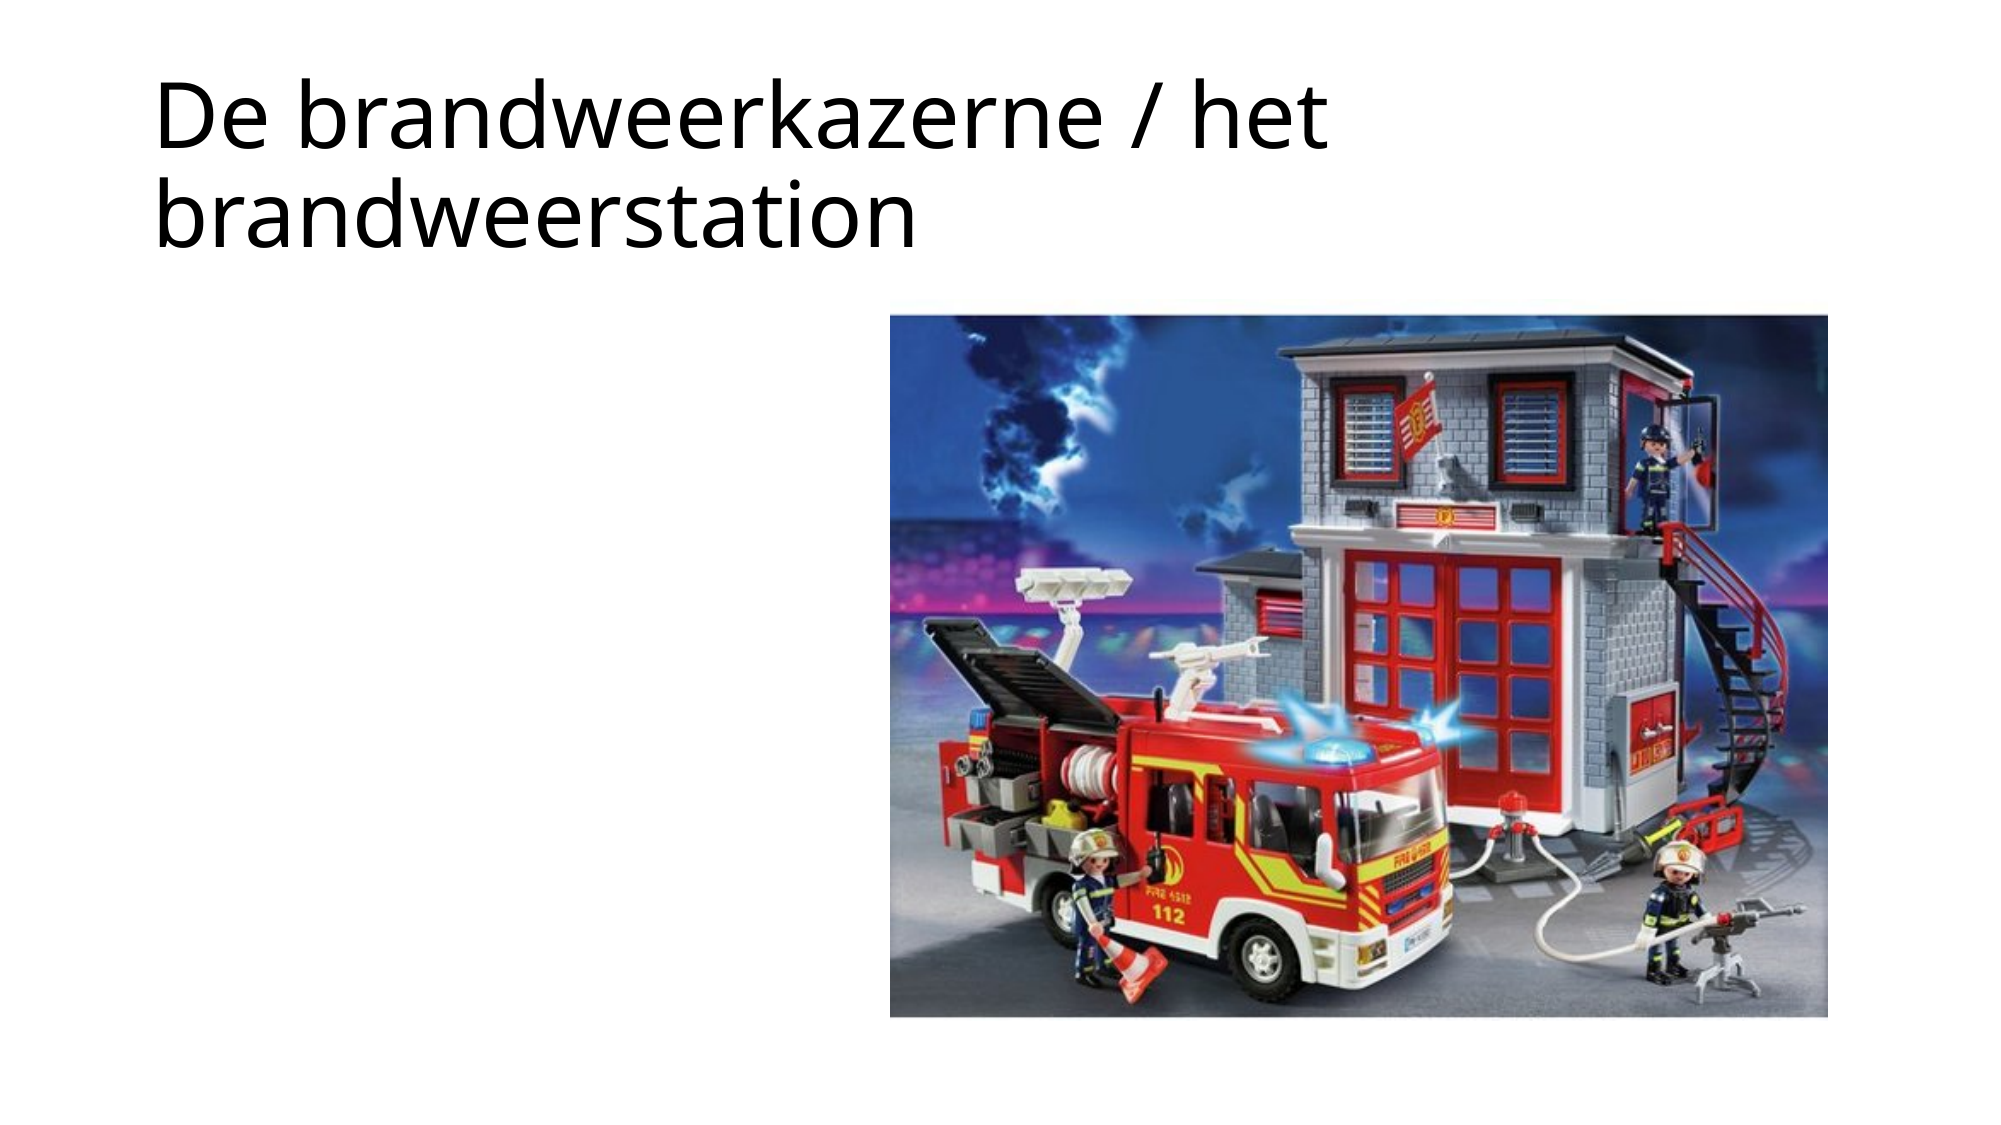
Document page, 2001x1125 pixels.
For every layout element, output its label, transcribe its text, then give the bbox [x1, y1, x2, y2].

title De brandweerkazerne / het brandweerstation [137, 59, 1863, 278]
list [890, 299, 1828, 1021]
